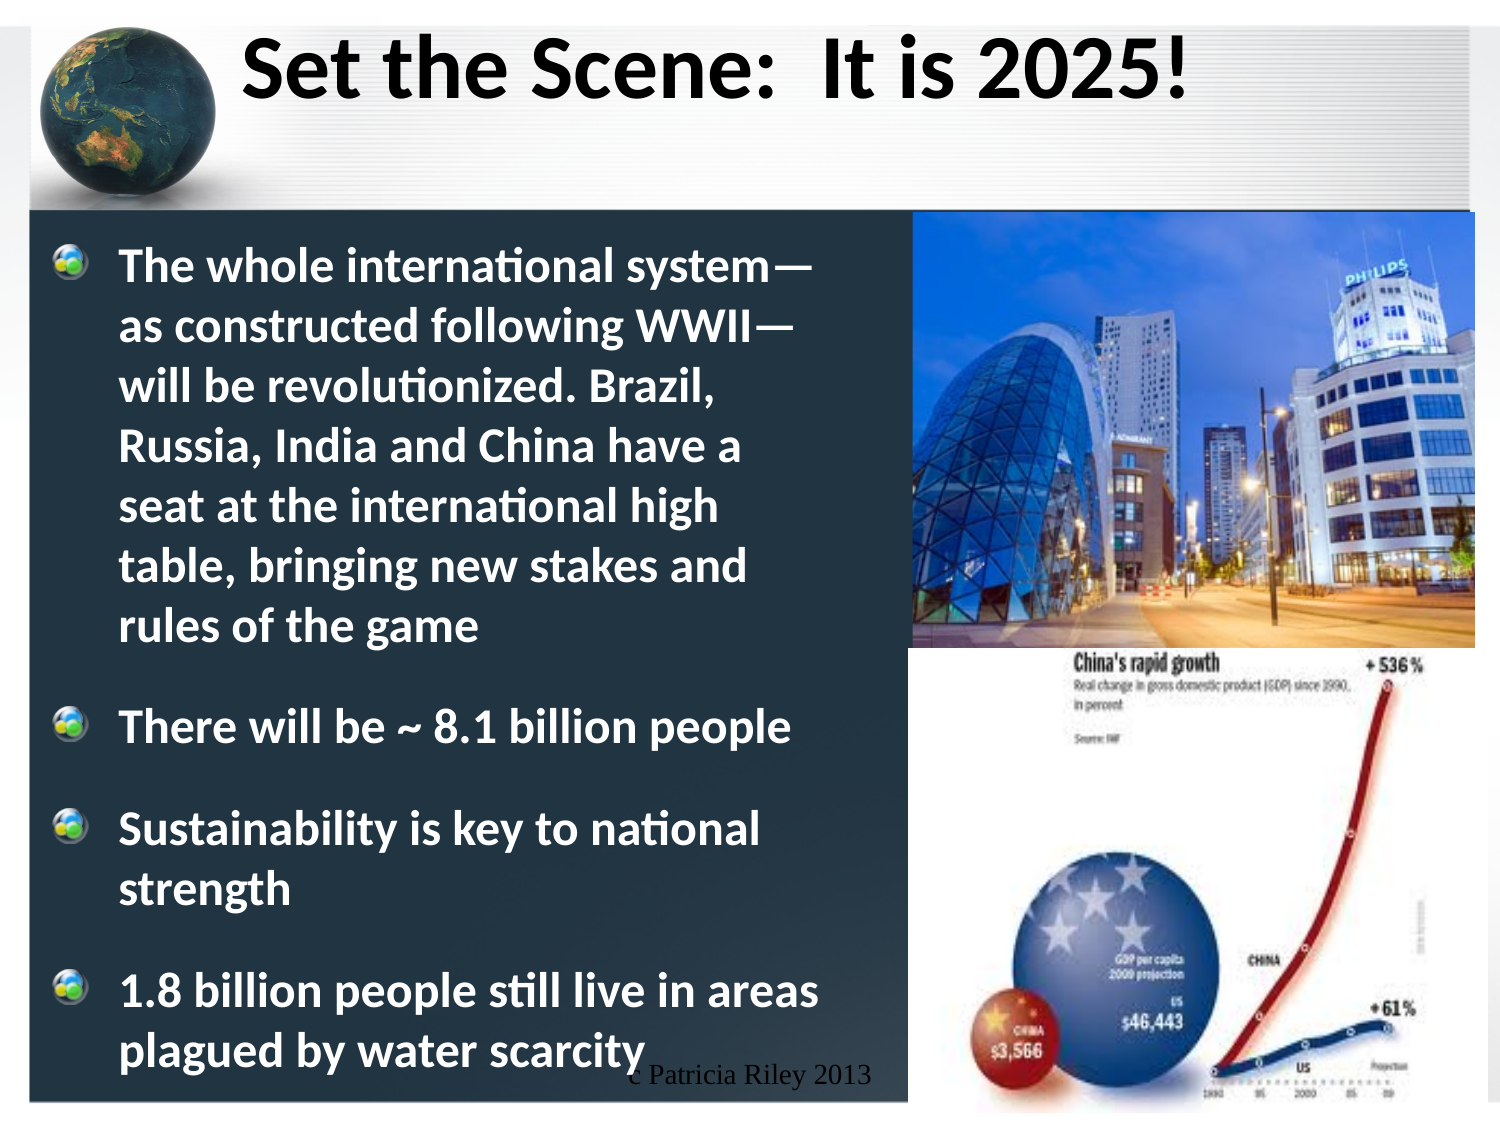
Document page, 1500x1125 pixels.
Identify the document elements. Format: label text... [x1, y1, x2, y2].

footer c Patricia Riley 2013 [512, 1042, 903, 1103]
picture [0, 0, 1500, 1125]
text_box The whole international system—as constructed following WWII—will be revolutionized. Brazil, Russia, India and China have a seat at the international high table, bringing new stakes and rules of the game There will be ~ 8.1 billion people Sustainability is key to national strength 1.8 billion people still live in areas plagued by water scarcity [37, 224, 842, 968]
text_box Set the Scene: It is 2025! [199, 0, 1237, 188]
